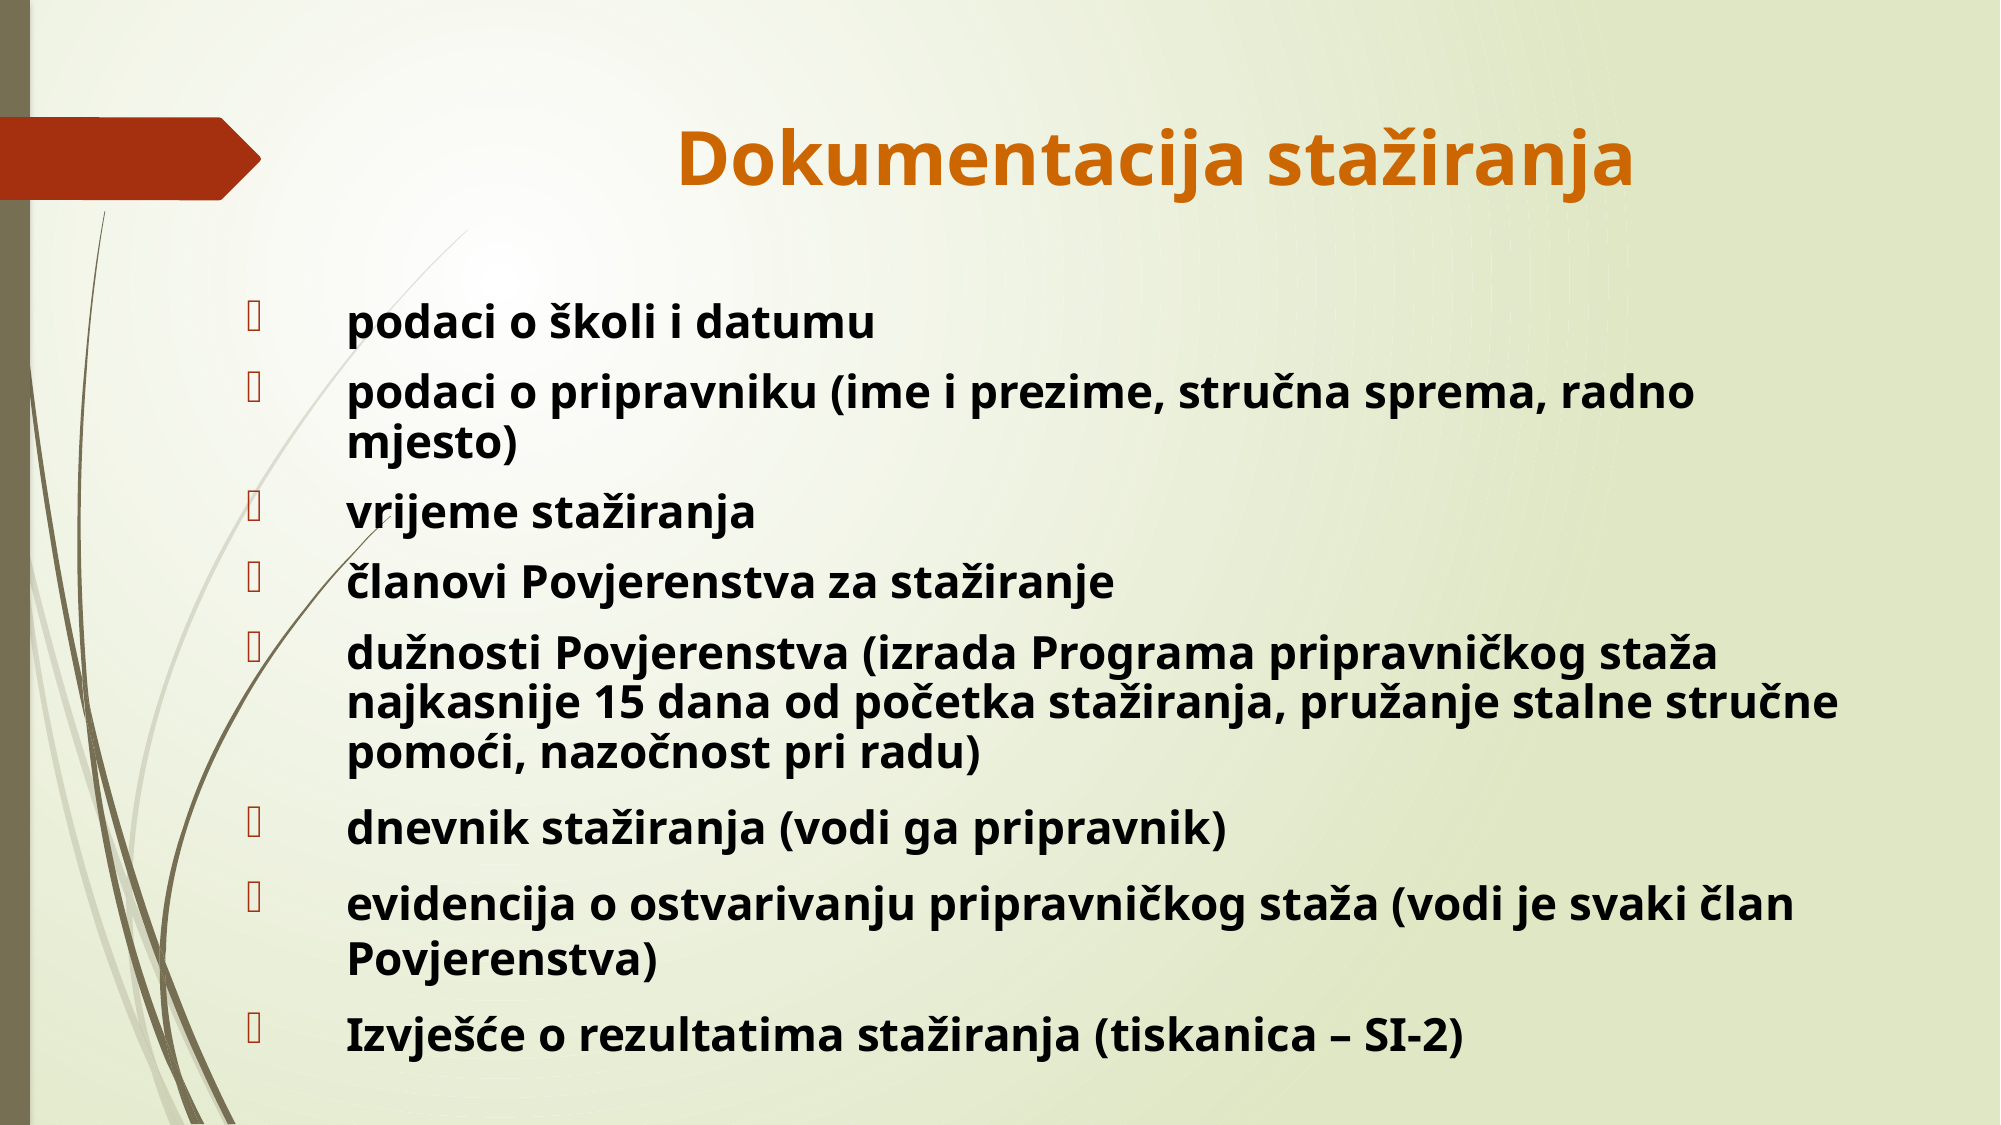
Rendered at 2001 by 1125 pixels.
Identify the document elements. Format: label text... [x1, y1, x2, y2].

title Dokumentacija stažiranja [425, 102, 1888, 291]
list podaci o školi i datumu podaci o pripravniku (ime i prezime, stručna sprema, radno mjesto) vrijeme stažiranja članovi Povjerenstva za stažiranje dužnosti Povjerenstva (izrada Programa pripravničkog staža najkasnije 15 dana od početka stažiranja, pružanje stalne stručne pomoći, nazočnost pri radu) dnevnik stažiranja (vodi ga pripravnik) evidencija o ostvarivanju pripravničkog staža (vodi je svaki član Povjerenstva) Izvješće o rezultatima stažiranja (tiskanica – SI-2) [231, 291, 1888, 970]
